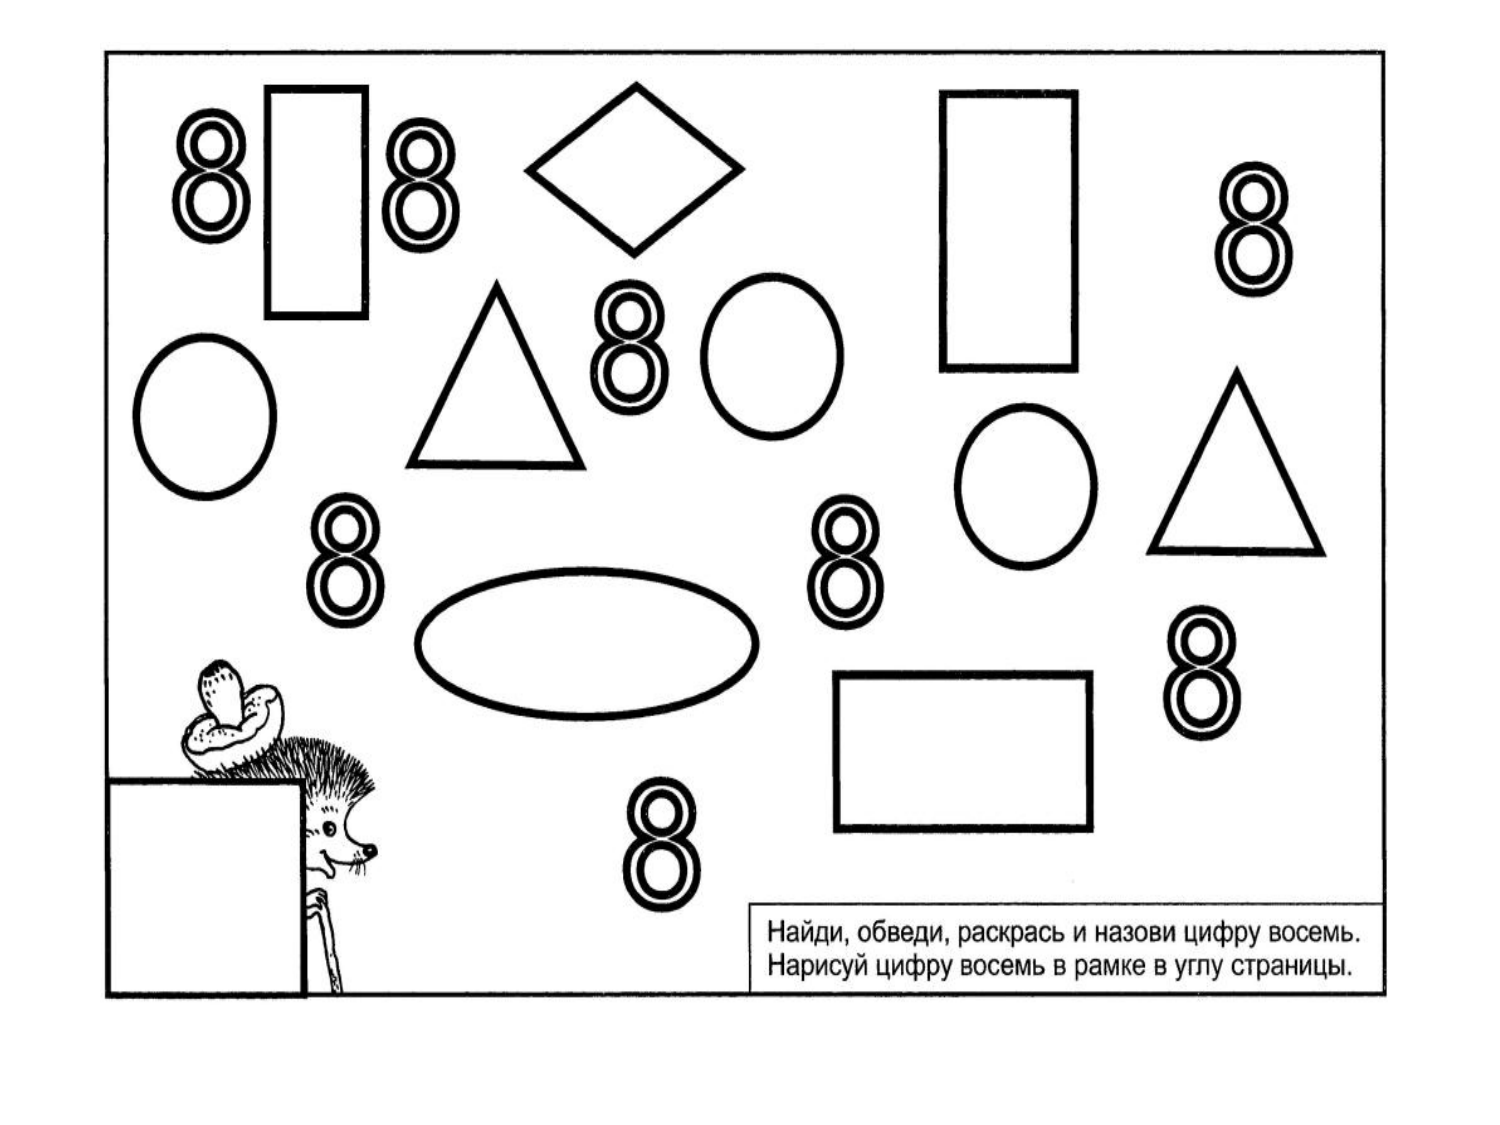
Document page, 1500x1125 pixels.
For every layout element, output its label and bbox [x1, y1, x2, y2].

list [100, 42, 1389, 1006]
